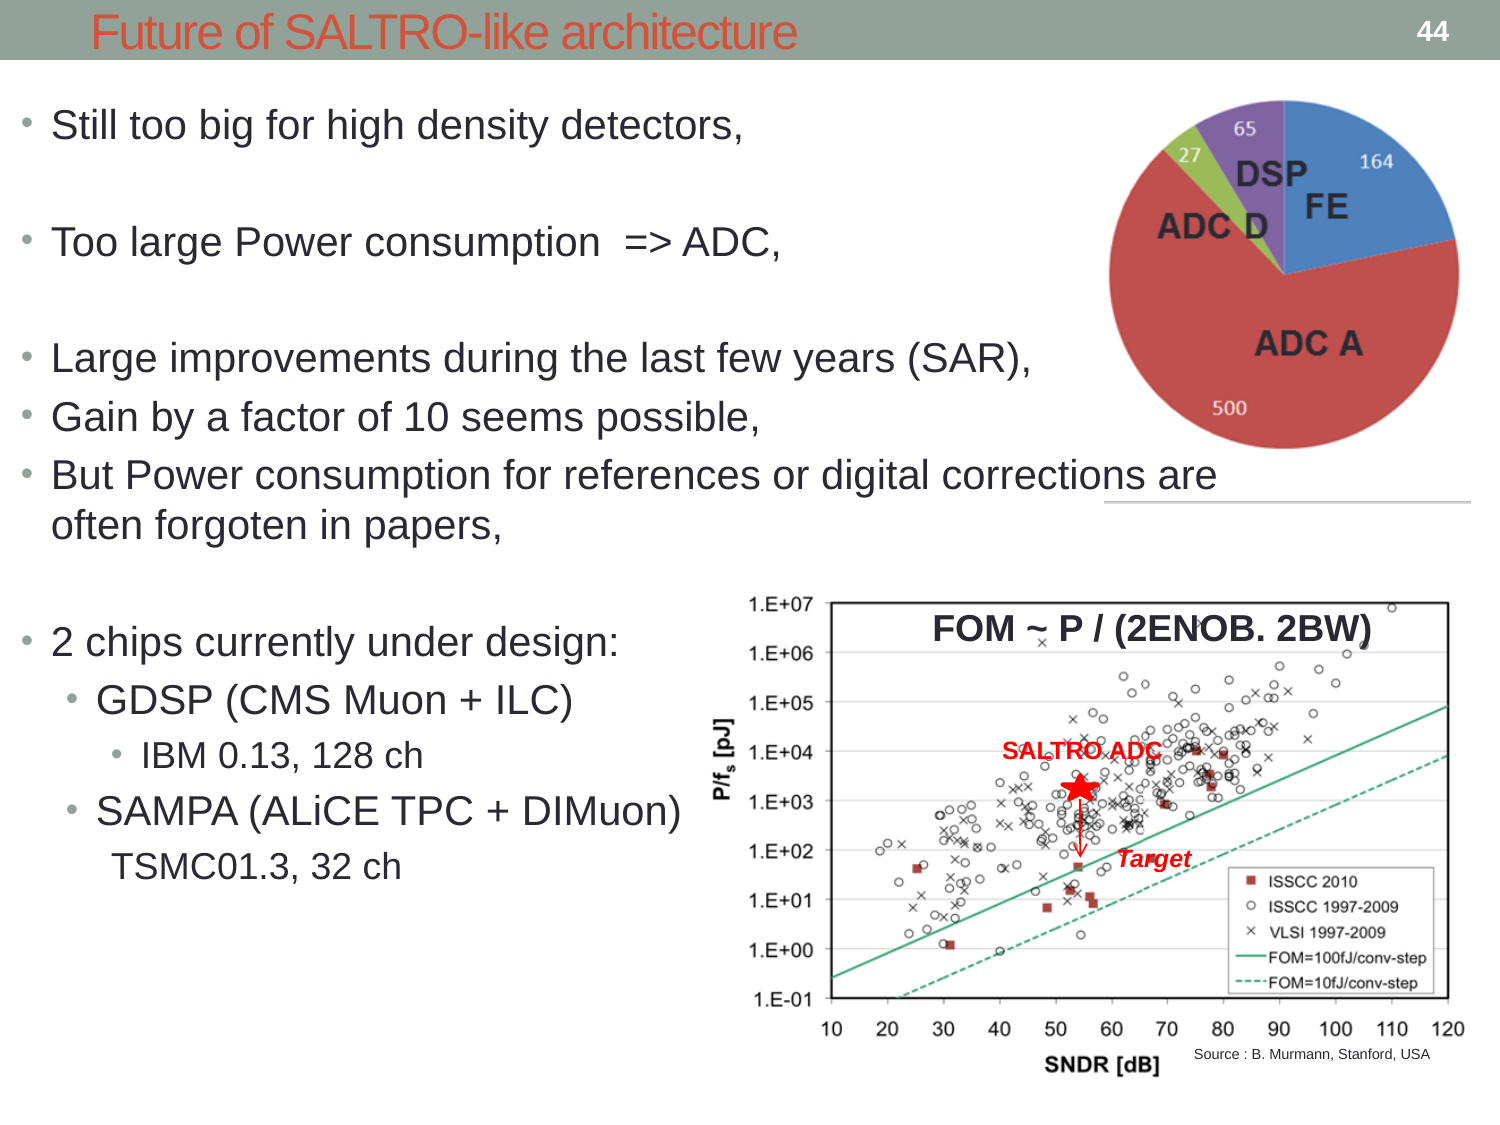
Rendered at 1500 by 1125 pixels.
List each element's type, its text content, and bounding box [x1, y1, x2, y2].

slide_number 44 [1401, 3, 1500, 57]
picture [1104, 88, 1471, 504]
list Still too big for high density detectors, Too large Power consumption => ADC, Large improvements during the last few years (SAR), Gain by a factor of 10 seems possible, But Power consumption for references or digital corrections are often forgoten in papers, 2 chips currently under design: GDSP (CMS Muon + ILC) IBM 0.13, 128 ch SAMPA (ALiCE TPC + DIMuon) TSMC01.3, 32 ch [5, 90, 1288, 992]
picture [705, 583, 1474, 1092]
title Future of SALTRO-like architecture [75, 0, 1425, 90]
